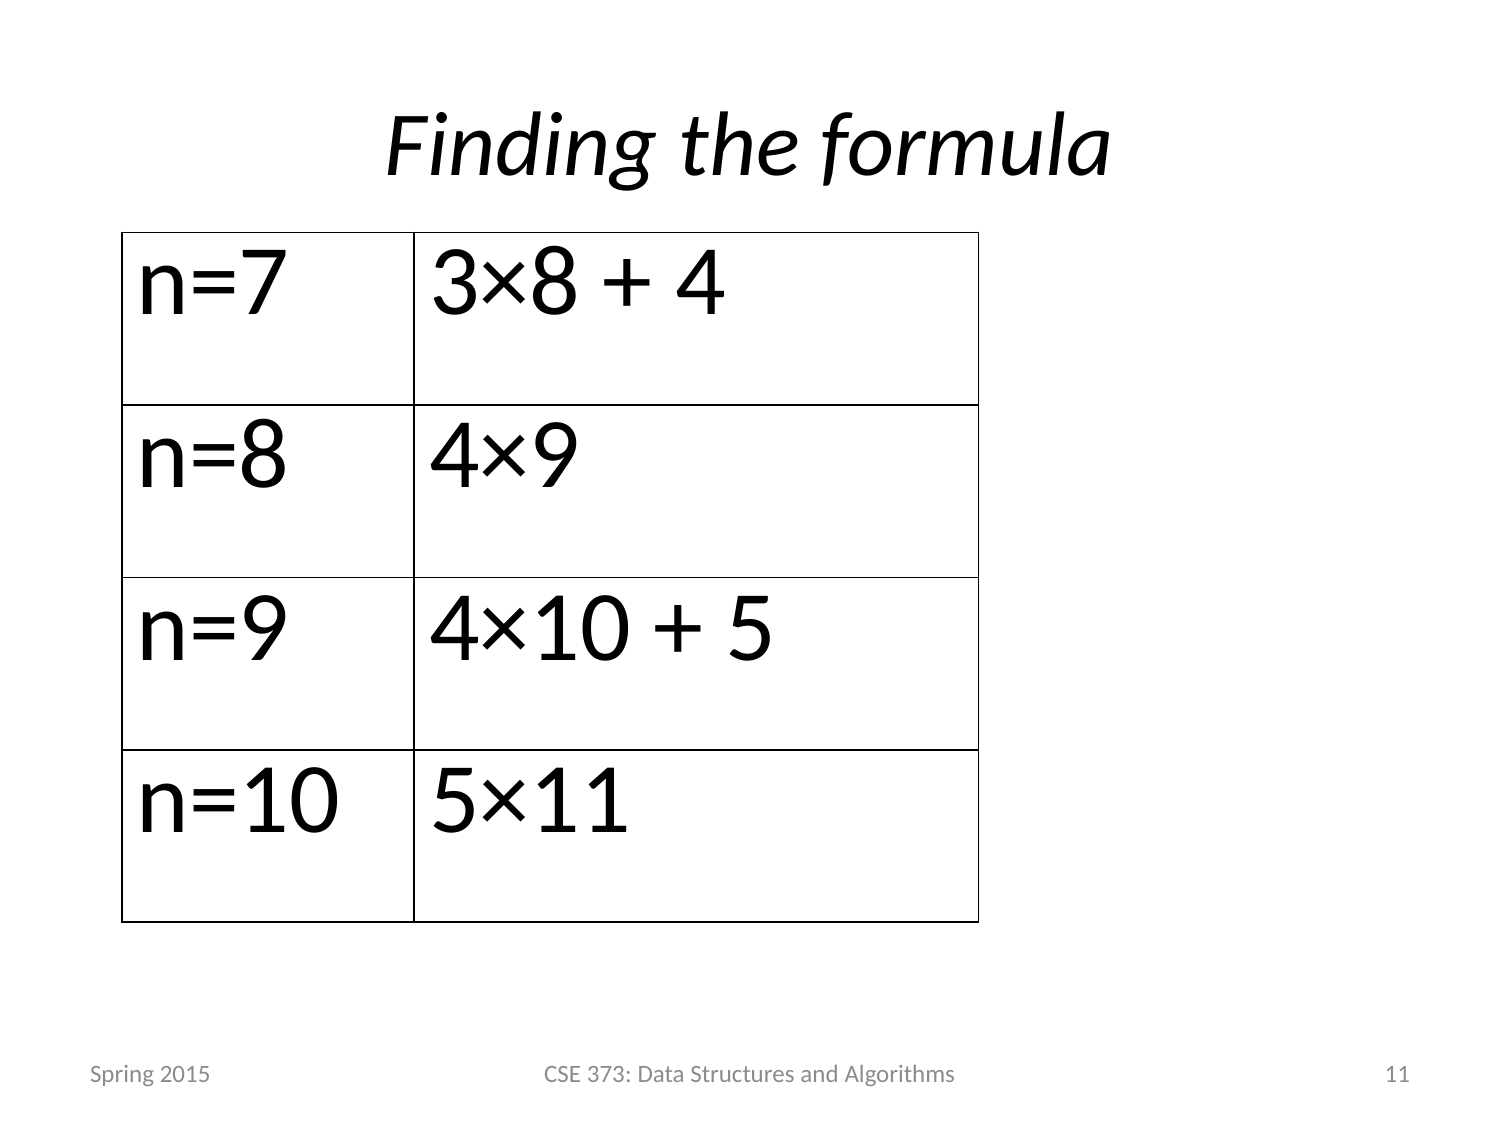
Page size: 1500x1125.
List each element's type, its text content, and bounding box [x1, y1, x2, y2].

slide_number Spring 2015 [75, 1042, 425, 1103]
table_header n=7 [123, 233, 413, 404]
slide_number 12 [1074, 1042, 1425, 1103]
footer CSE 373: Data Structures and Algorithms [512, 1042, 988, 1103]
table_cell 4×10 + 5 [415, 578, 978, 749]
table_cell 4×9 [415, 406, 978, 577]
table_header 3×8 + 4 [415, 233, 978, 404]
table_cell n=10 [123, 751, 413, 921]
table_cell 5×11 [415, 751, 978, 921]
table_cell n=8 [123, 406, 413, 577]
table_cell n=9 [123, 578, 413, 749]
title Finding the formula [75, 45, 1425, 233]
